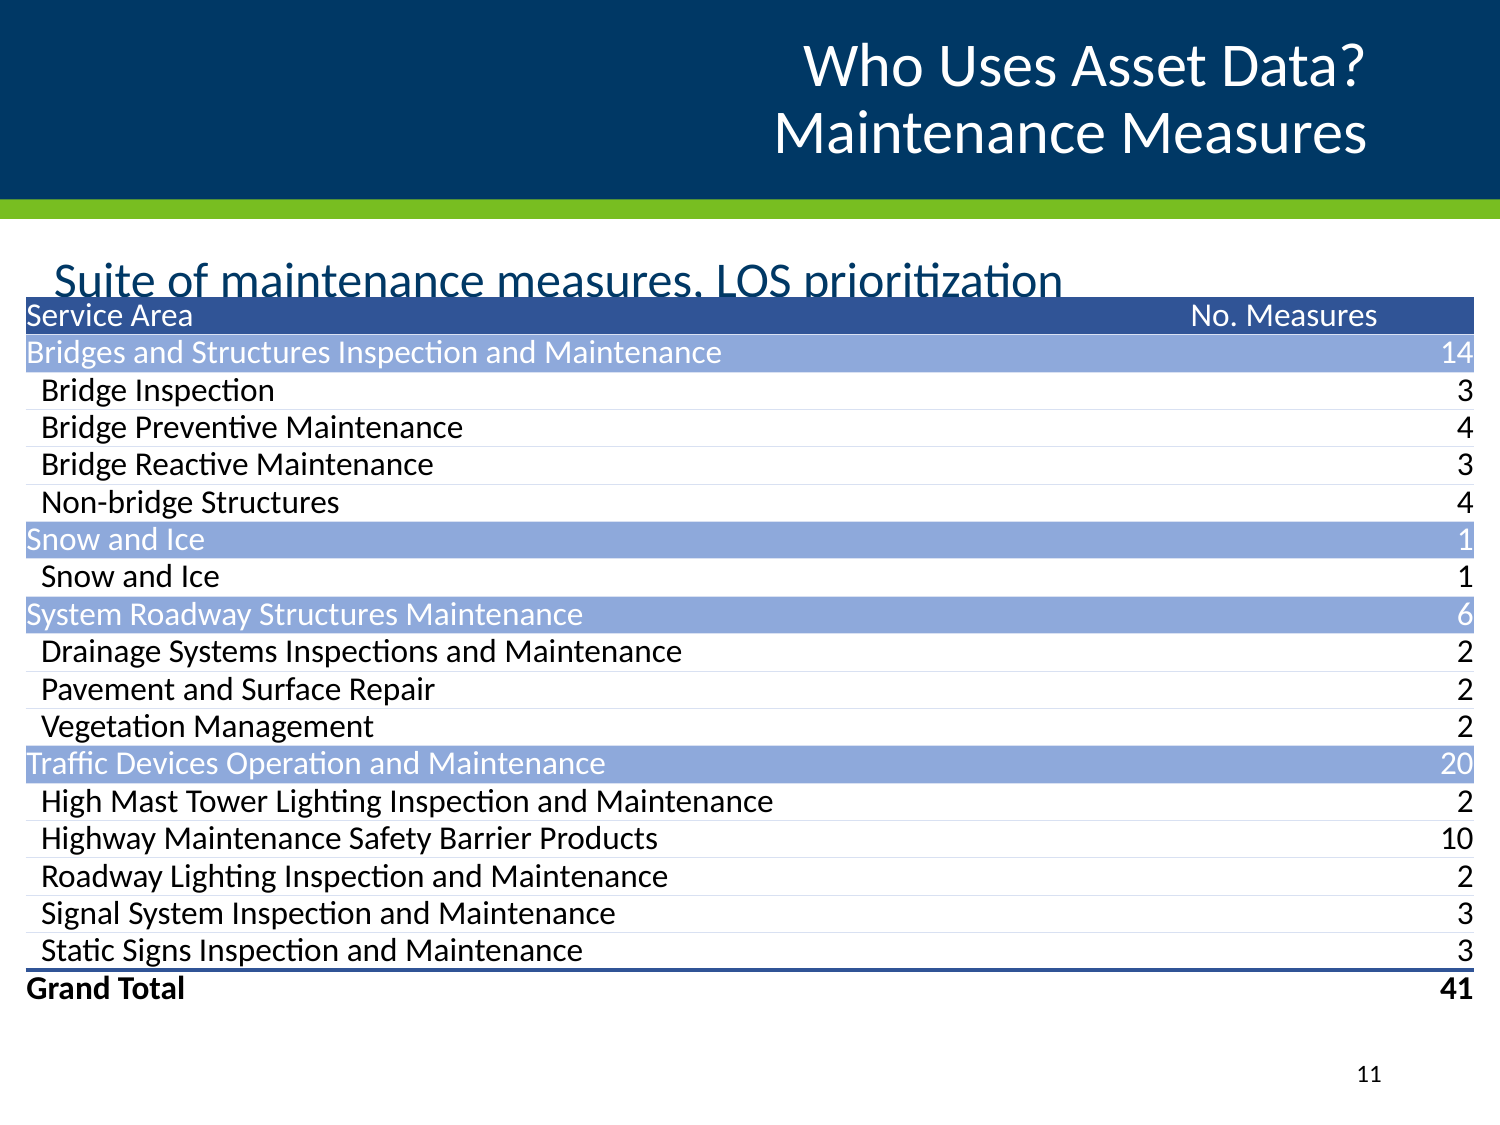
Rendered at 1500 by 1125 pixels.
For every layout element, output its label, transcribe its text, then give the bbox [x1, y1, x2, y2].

table_cell Static Signs Inspection and Maintenance [26, 933, 1190, 968]
title Who Uses Asset Data? Maintenance Measures [103, 24, 1397, 175]
table_cell 20 [1190, 746, 1474, 783]
table_cell 3 [1190, 373, 1474, 409]
table_cell 2 [1190, 784, 1474, 820]
table_cell 2 [1190, 634, 1474, 671]
table_header No. Measures [1190, 297, 1474, 334]
table_cell 3 [1190, 933, 1474, 968]
text_box Suite of maintenance measures, LOS prioritization [0, 239, 1236, 332]
table_cell Snow and Ice [26, 559, 1190, 596]
table_cell Signal System Inspection and Maintenance [26, 896, 1190, 932]
table_cell 2 [1190, 709, 1474, 745]
table_cell 3 [1190, 896, 1474, 932]
table_header Service Area [26, 297, 1190, 334]
table_cell 3 [1190, 447, 1474, 484]
table_cell 4 [1190, 485, 1474, 521]
table_cell Bridge Preventive Maintenance [26, 410, 1190, 446]
table_cell 10 [1190, 821, 1474, 857]
table_cell Traffic Devices Operation and Maintenance [26, 746, 1190, 783]
table_cell 41 [1190, 972, 1474, 1007]
table_cell Vegetation Management [26, 709, 1190, 745]
table_cell Snow and Ice [26, 522, 1190, 558]
table_cell 1 [1190, 522, 1474, 558]
table_cell Roadway Lighting Inspection and Maintenance [26, 858, 1190, 895]
table_cell Non-bridge Structures [26, 485, 1190, 521]
table_cell 14 [1190, 335, 1474, 372]
table_cell 2 [1190, 672, 1474, 708]
table_cell Drainage Systems Inspections and Maintenance [26, 634, 1190, 671]
table_cell Bridge Inspection [26, 373, 1190, 409]
table_cell System Roadway Structures Maintenance [26, 597, 1190, 633]
table_cell 4 [1190, 410, 1474, 446]
table_cell High Mast Tower Lighting Inspection and Maintenance [26, 784, 1190, 820]
table_cell Bridges and Structures Inspection and Maintenance [26, 335, 1190, 372]
table_cell Bridge Reactive Maintenance [26, 447, 1190, 484]
table_cell 1 [1190, 559, 1474, 596]
table_cell Grand Total [26, 972, 1190, 1007]
table_cell Pavement and Surface Repair [26, 672, 1190, 708]
table_cell 2 [1190, 858, 1474, 895]
table_cell Highway Maintenance Safety Barrier Products [26, 821, 1190, 857]
slide_number 11 [1216, 1042, 1397, 1103]
table_cell 6 [1190, 597, 1474, 633]
